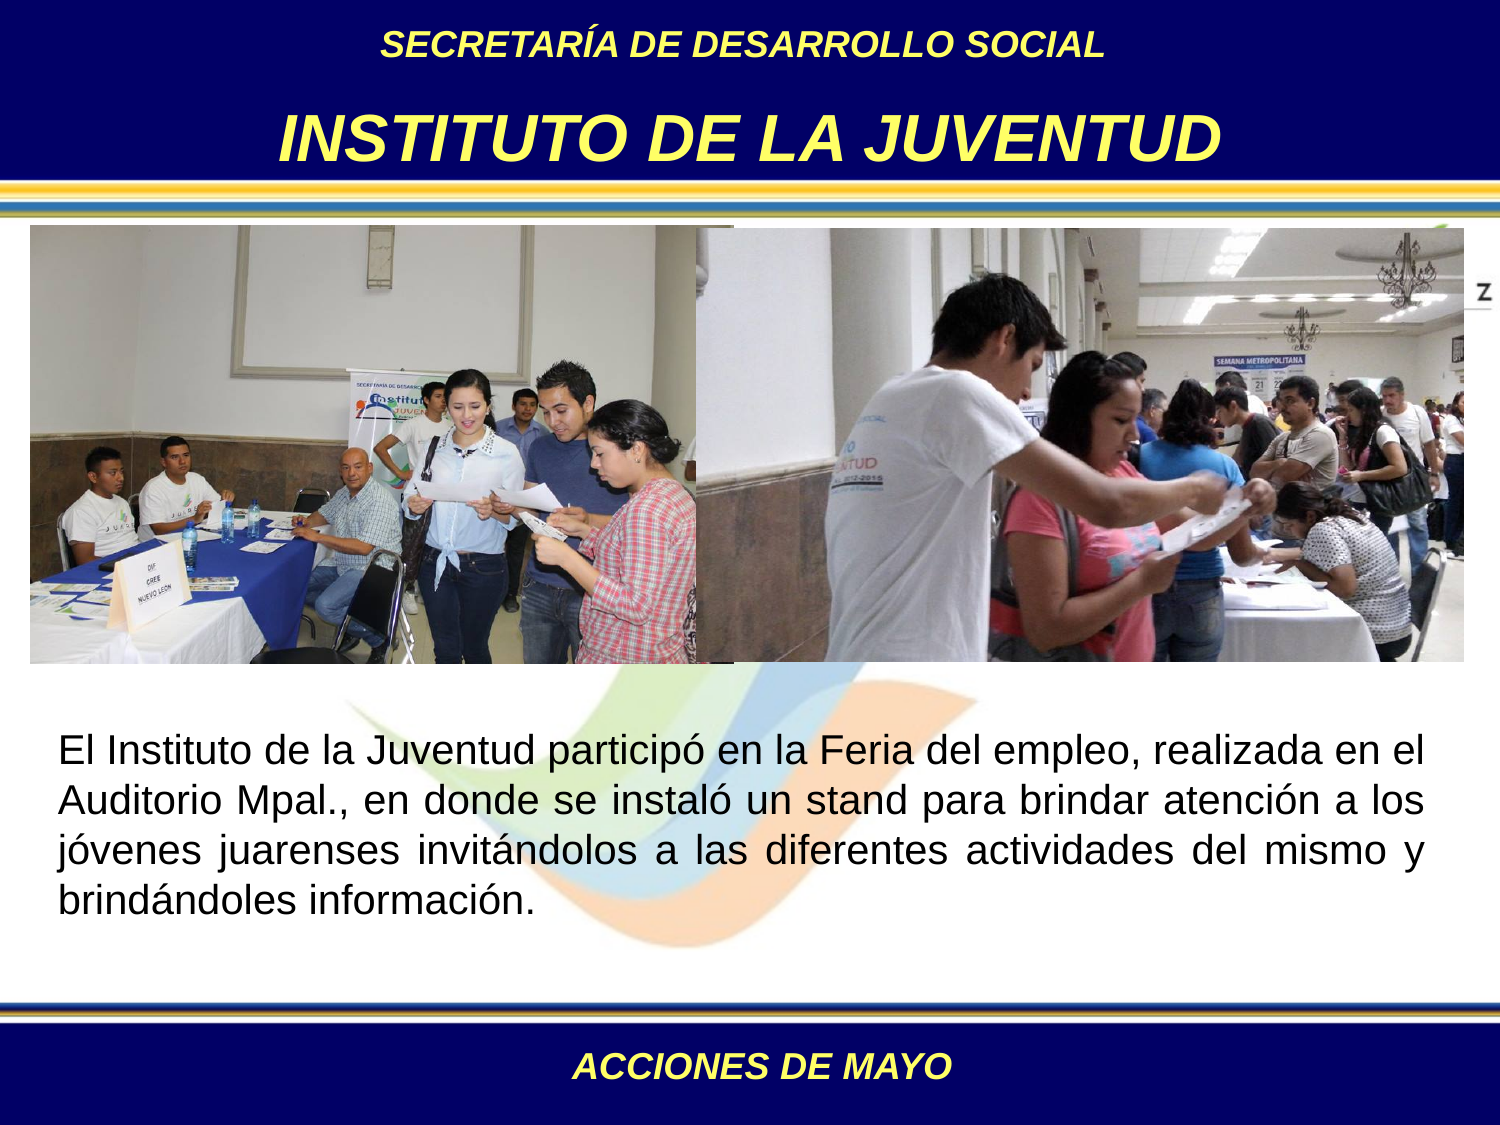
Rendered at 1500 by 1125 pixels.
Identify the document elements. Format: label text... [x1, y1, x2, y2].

picture [0, 0, 1500, 1125]
text_box El Instituto de la Juventud participó en la Feria del empleo, realizada en el Auditorio Mpal., en donde se instaló un stand para brindar atención a los jóvenes juarenses invitándolos a las diferentes actividades del mismo y brindándoles información. [43, 715, 1441, 931]
text_box SECRETARÍA DE DESARROLLO SOCIAL [365, 12, 1122, 73]
text_box INSTITUTO DE LA JUVENTUD [263, 87, 1239, 183]
text_box ACCIONES DE MAYO [557, 1034, 968, 1095]
